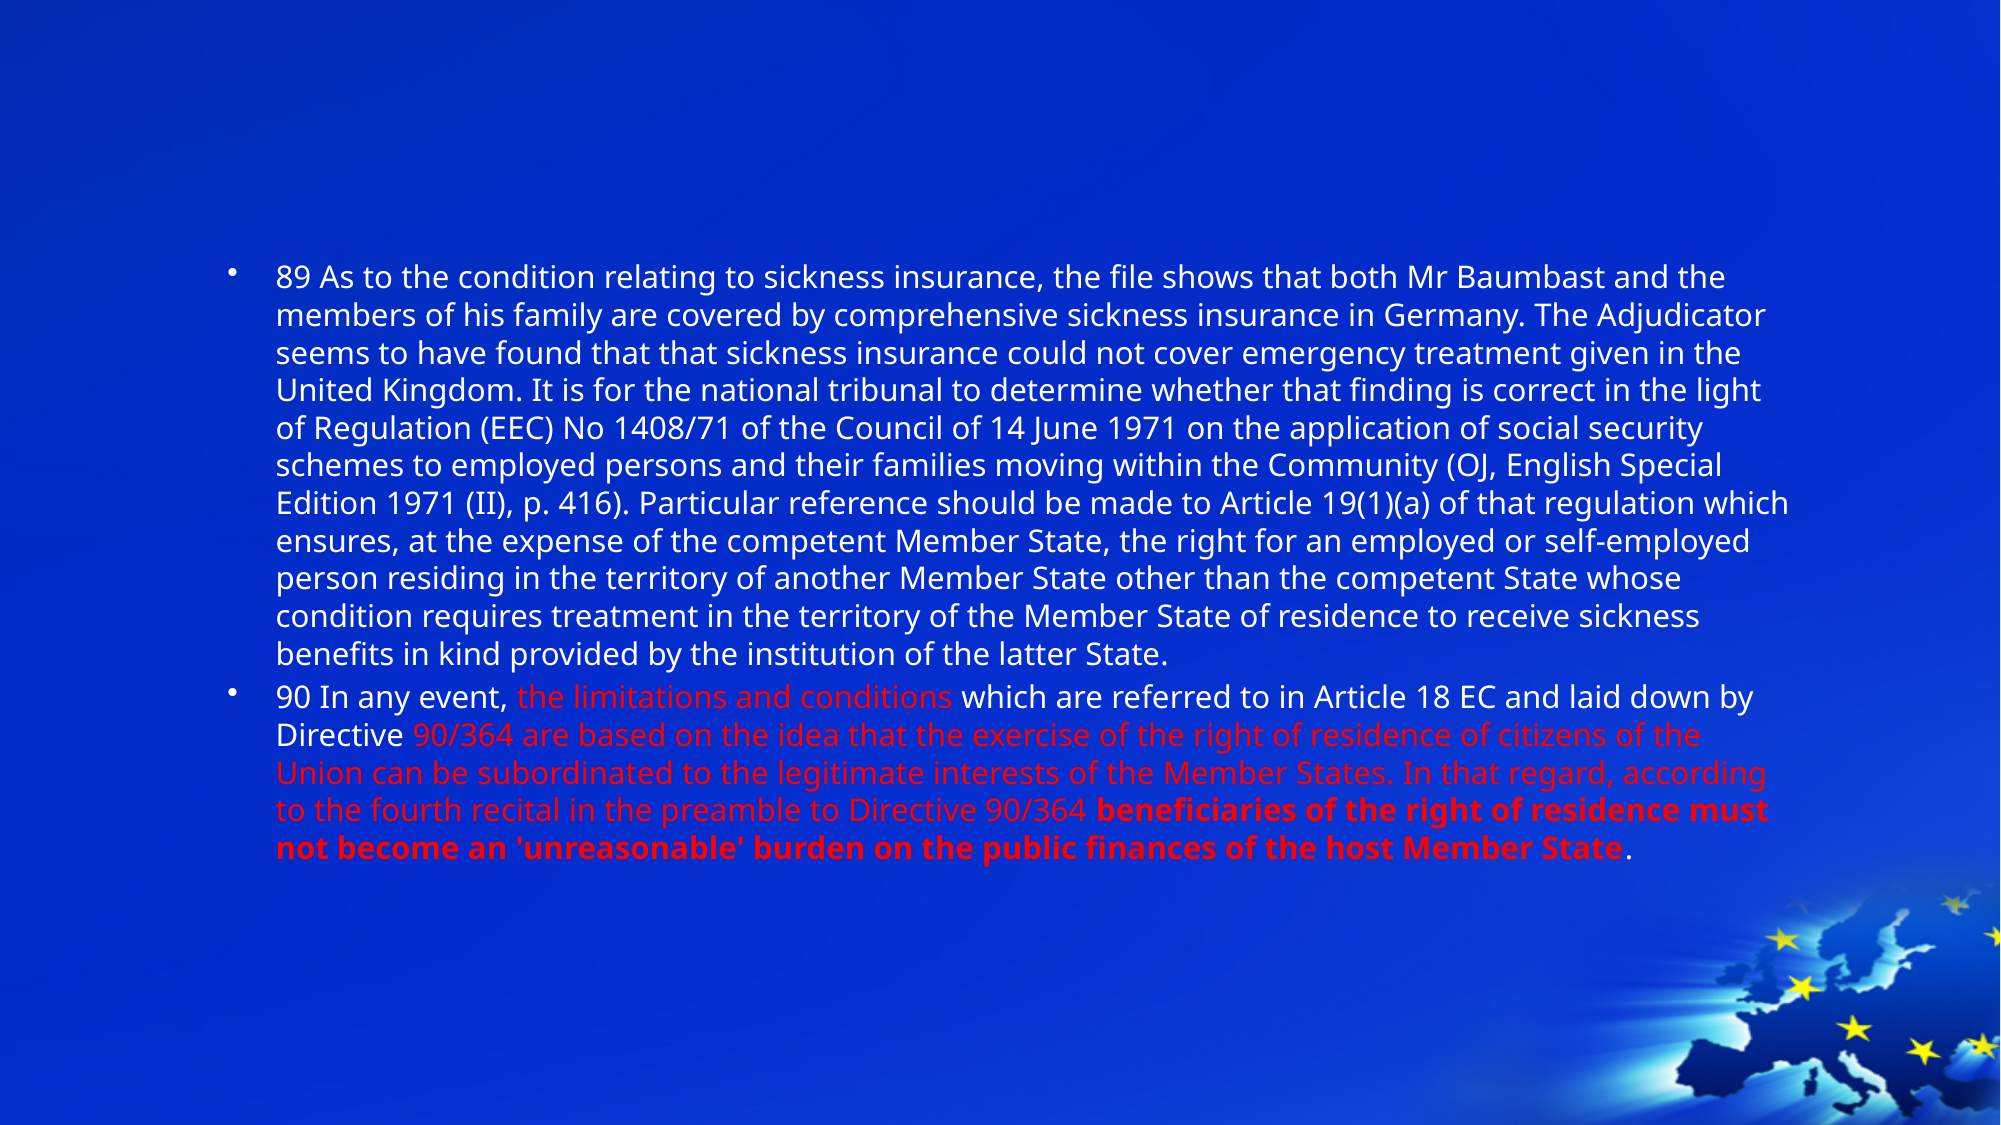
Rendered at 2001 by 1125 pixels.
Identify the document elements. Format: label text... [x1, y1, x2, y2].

picture [0, 0, 2001, 1125]
list 89 As to the condition relating to sickness insurance, the file shows that both Mr Baumbast and the members of his family are covered by comprehensive sickness insurance in Germany. The Adjudicator seems to have found that that sickness insurance could not cover emergency treatment given in the United Kingdom. It is for the national tribunal to determine whether that finding is correct in the light of Regulation (EEC) No 1408/71 of the Council of 14 June 1971 on the application of social security schemes to employed persons and their families moving within the Community (OJ, English Special Edition 1971 (II), p. 416). Particular reference should be made to Article 19(1)(a) of that regulation which ensures, at the expense of the competent Member State, the right for an employed or self-employed person residing in the territory of another Member State other than the competent State whose condition requires treatment in the territory of the Member State of residence to receive sickness benefits in kind provided by the institution of the latter State. 90 In any event, the limitations and conditions which are referred to in Article 18 EC and laid down by Directive 90/364 are based on the idea that the exercise of the right of residence of citizens of the Union can be subordinated to the legitimate interests of the Member States. In that regard, according to the fourth recital in the preamble to Directive 90/364 beneficiaries of the right of residence must not become an 'unreasonable' burden on the public finances of the host Member State. [212, 249, 1813, 938]
